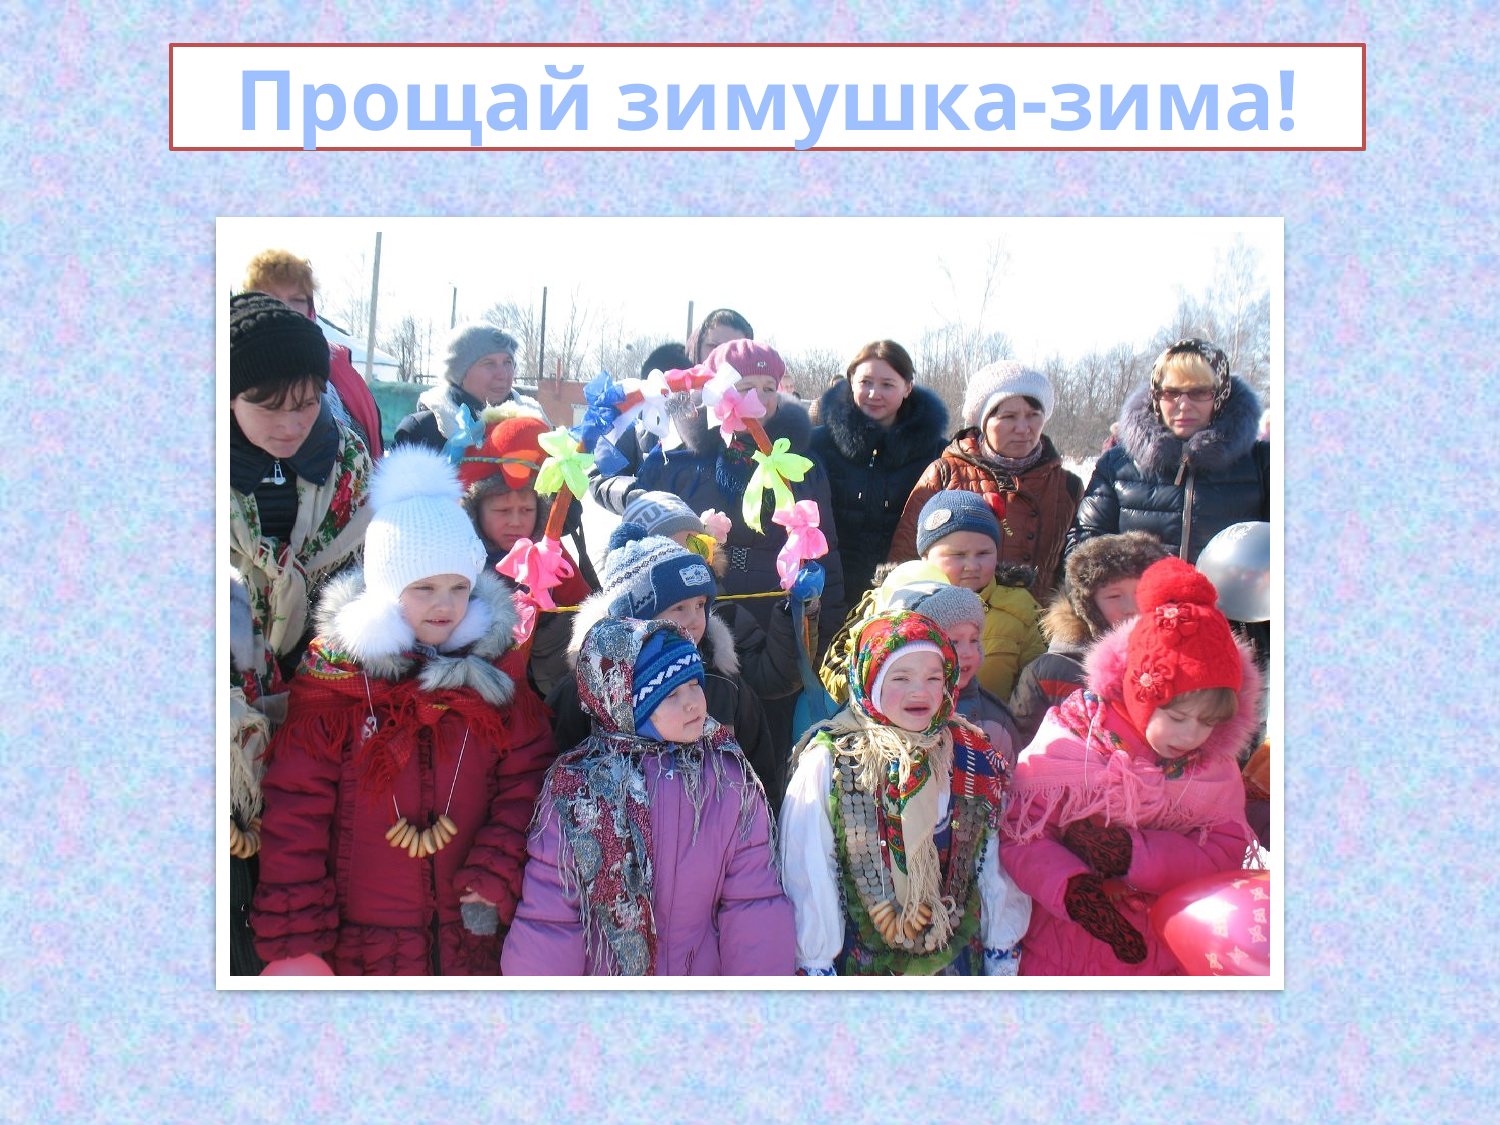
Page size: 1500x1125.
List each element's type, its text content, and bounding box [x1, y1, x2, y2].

picture [0, 0, 1500, 1125]
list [229, 231, 1270, 977]
title Прощай зимушка-зима! [169, 43, 1366, 151]
